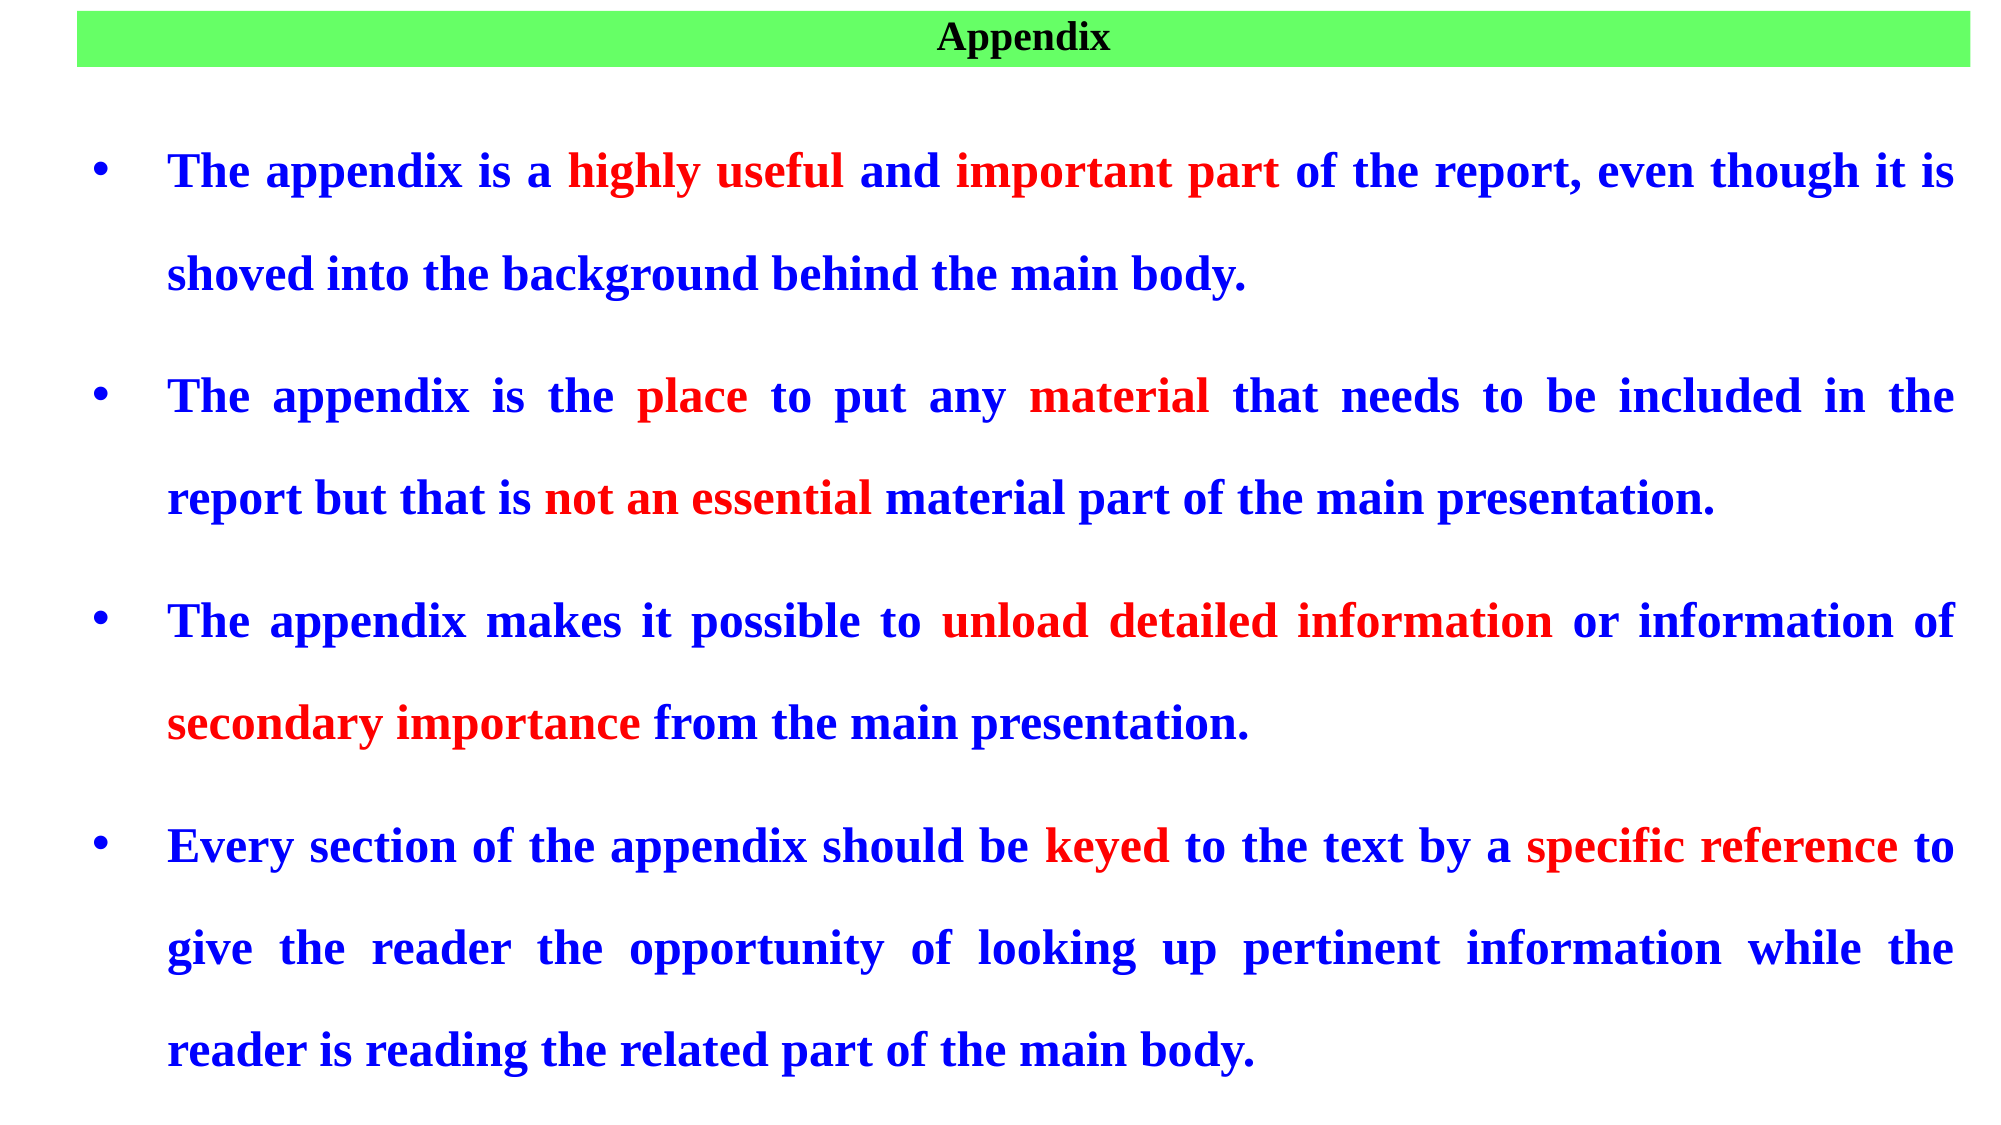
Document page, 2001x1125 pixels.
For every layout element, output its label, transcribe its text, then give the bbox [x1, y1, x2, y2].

subtitle The appendix is a highly useful and important part of the report, even though it is shoved into the background behind the main body. The appendix is the place to put any material that needs to be included in the report but that is not an essential material part of the main presentation. The appendix makes it possible to unload detailed information or information of secondary importance from the main presentation. Every section of the appendix should be keyed to the text by a specific reference to give the reader the opportunity of looking up pertinent information while the reader is reading the related part of the main body. [77, 88, 1971, 1112]
text_box Appendix [77, 10, 1971, 67]
